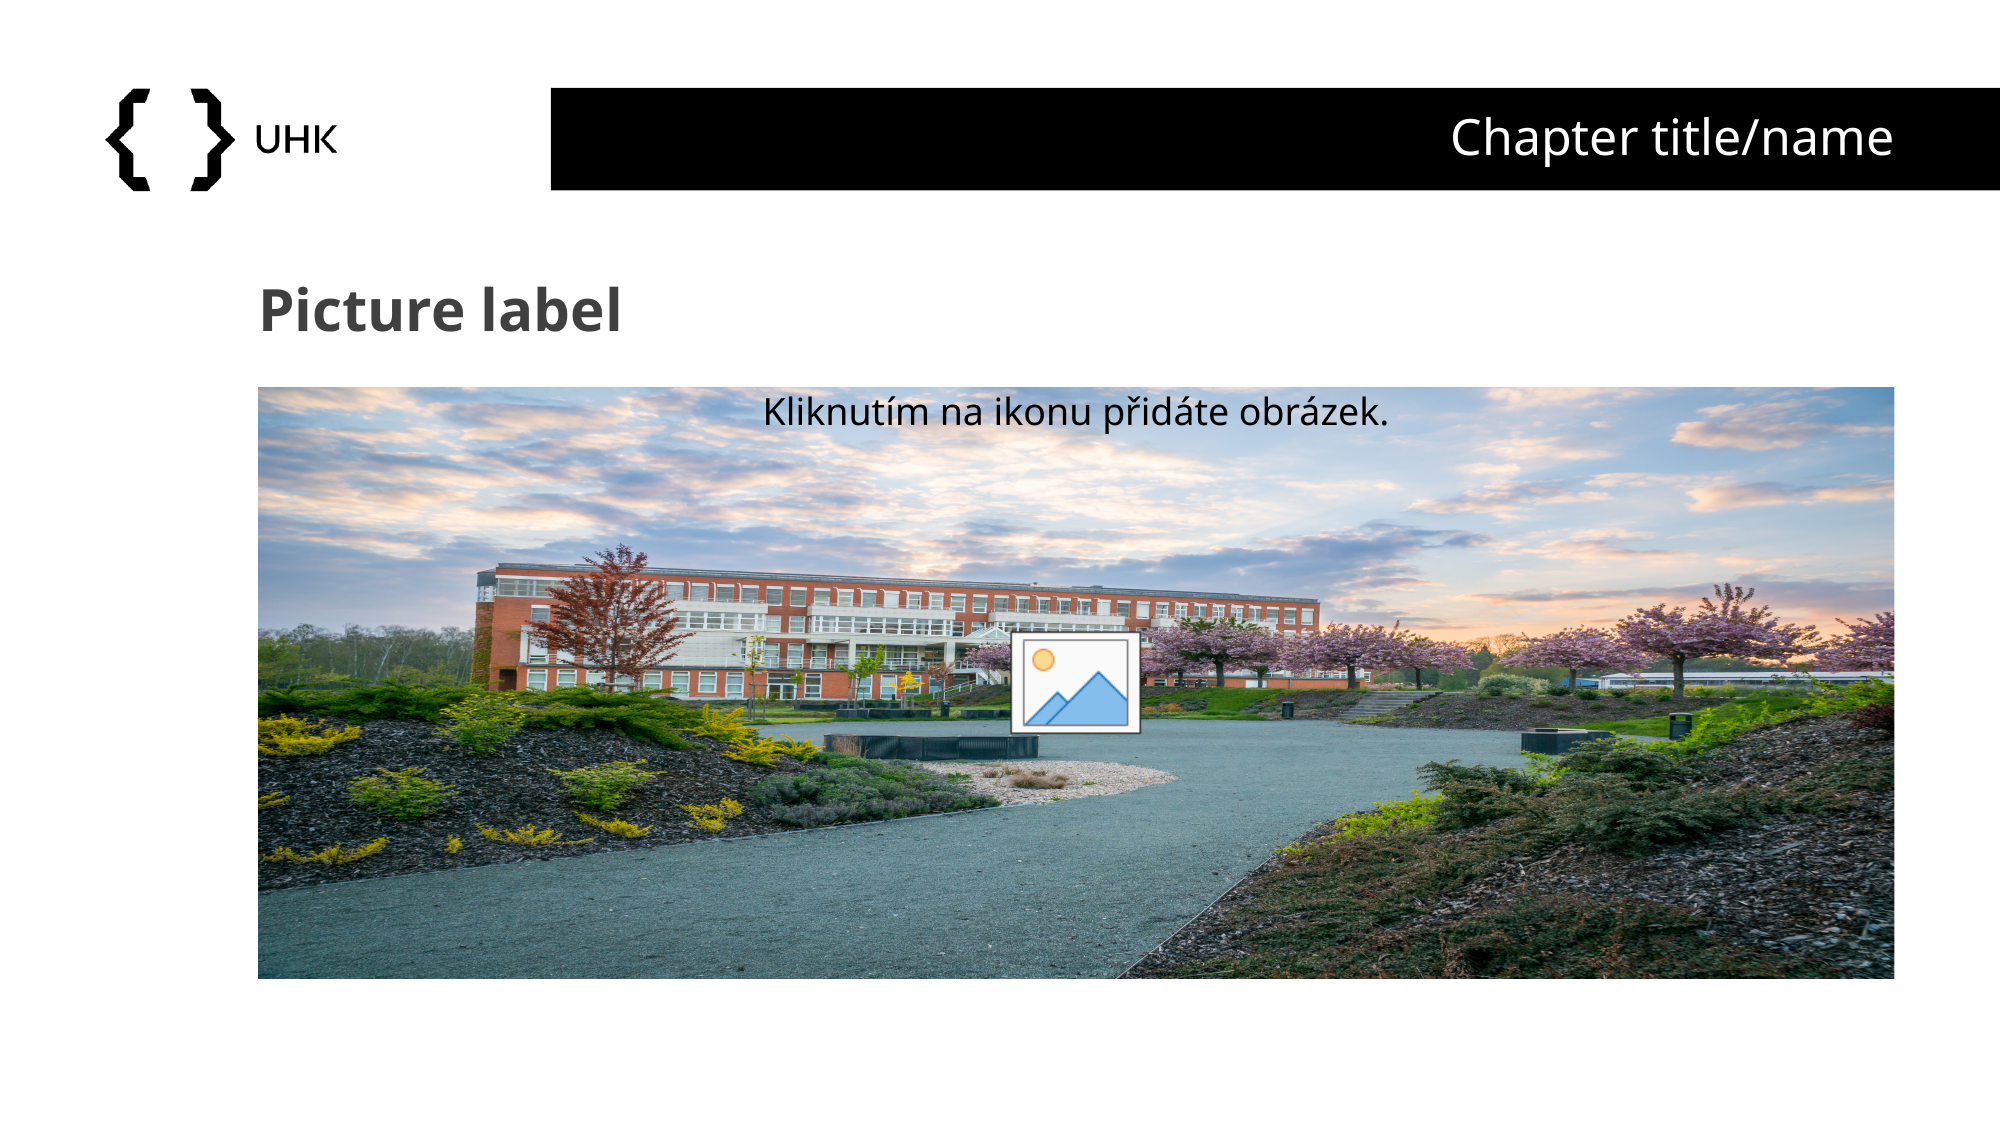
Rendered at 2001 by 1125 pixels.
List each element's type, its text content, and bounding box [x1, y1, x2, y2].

picture [62, 46, 380, 233]
picture [257, 387, 1895, 979]
list Picture label [258, 278, 1895, 344]
title Chapter title/name [550, 87, 2000, 191]
